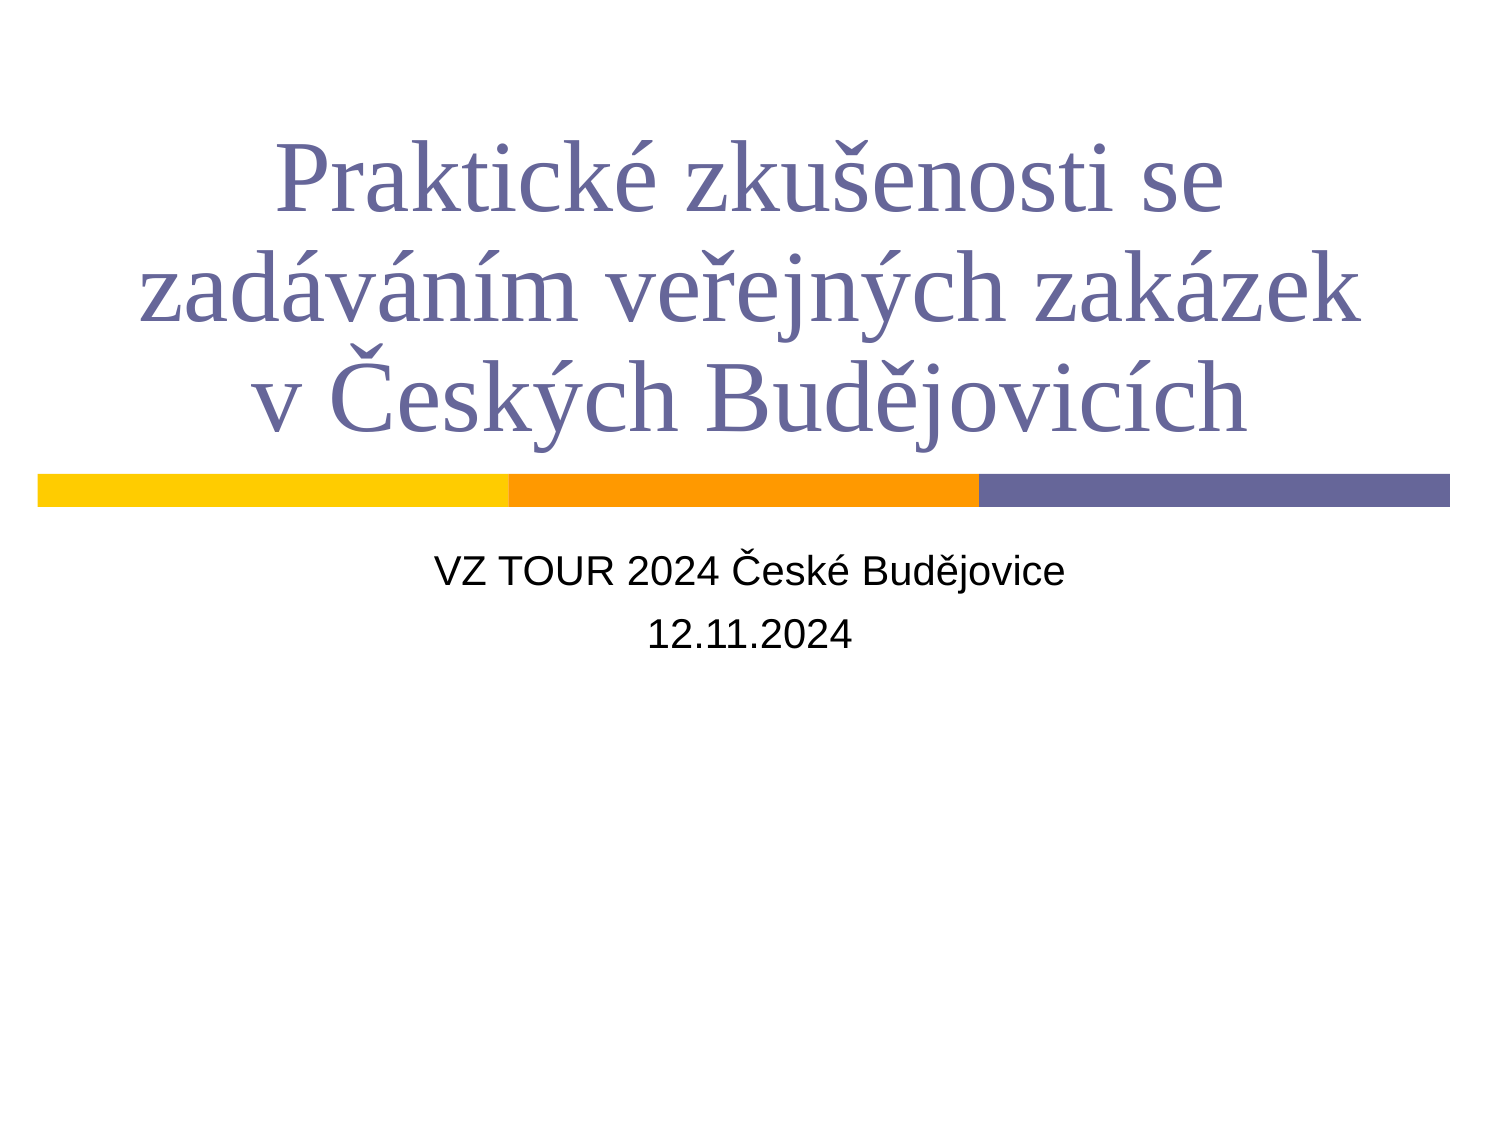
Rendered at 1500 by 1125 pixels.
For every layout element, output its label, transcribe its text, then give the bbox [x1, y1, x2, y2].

title Praktické zkušenosti se zadáváním veřejných zakázek v Českých Budějovicích [112, 112, 1388, 462]
subtitle VZ TOUR 2024 České Budějovice 12.11.2024 [225, 536, 1275, 899]
